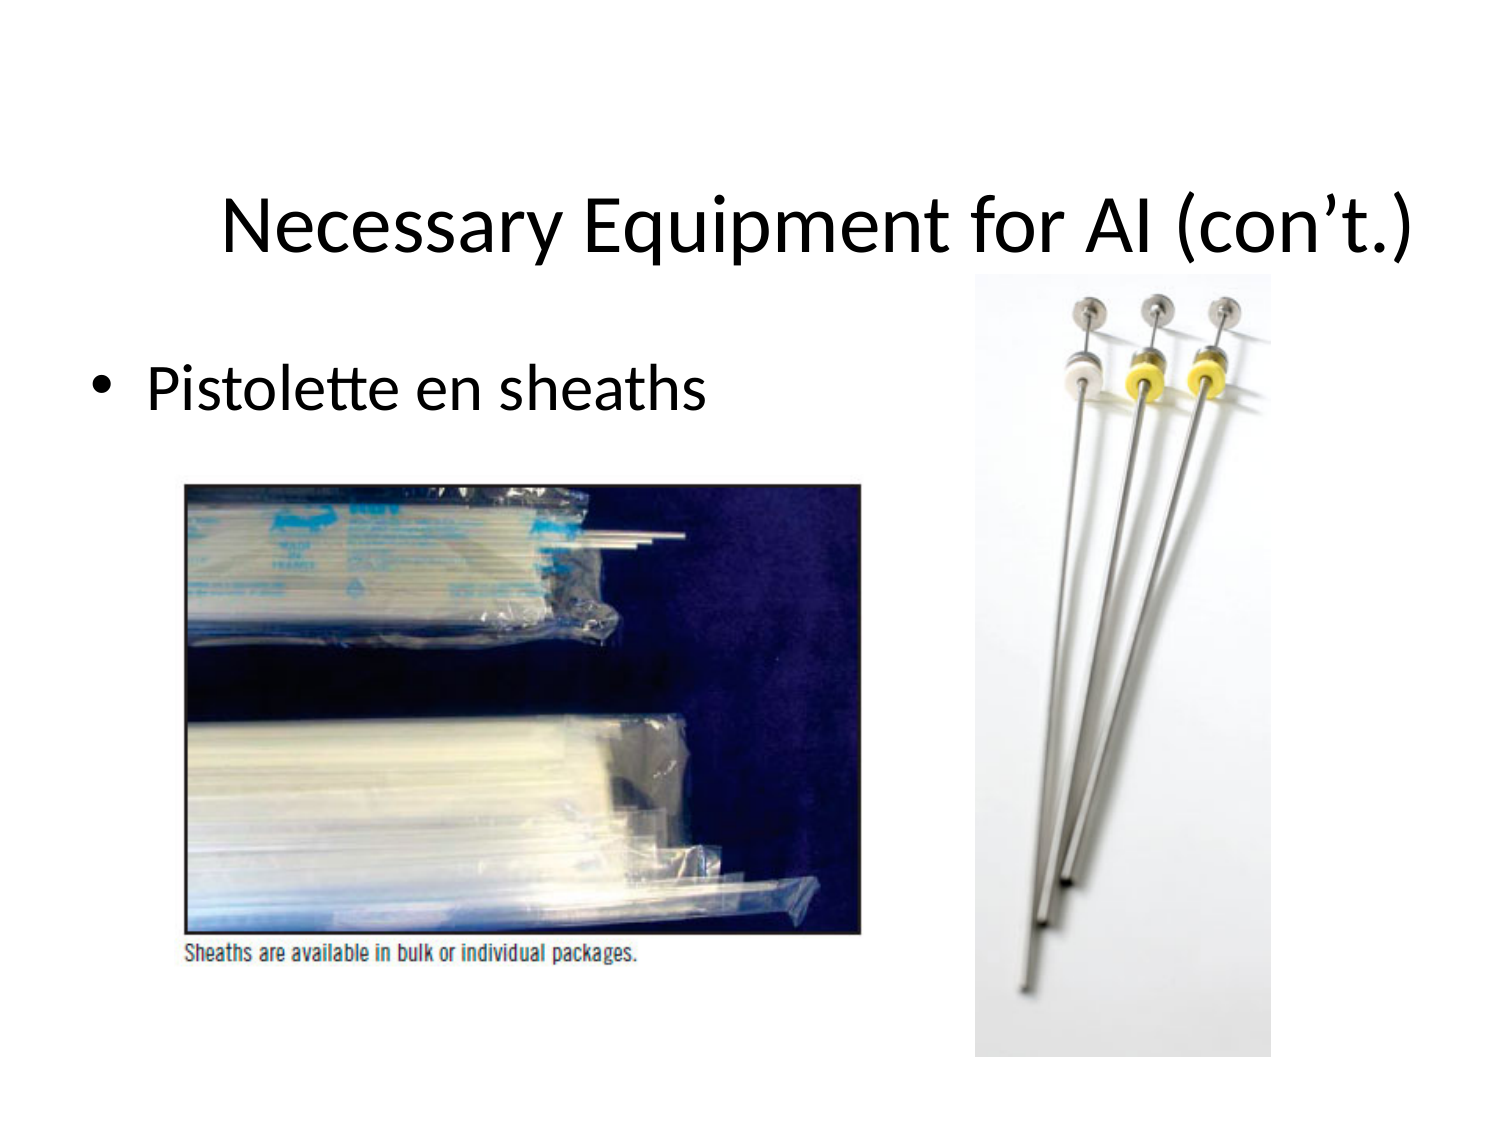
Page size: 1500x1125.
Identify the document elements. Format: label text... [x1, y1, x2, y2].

picture [174, 474, 872, 988]
picture [974, 274, 1271, 1057]
title Necessary Equipment for AI (con’t.) [137, 125, 1500, 313]
list Pistolette en sheaths [75, 262, 1425, 1005]
